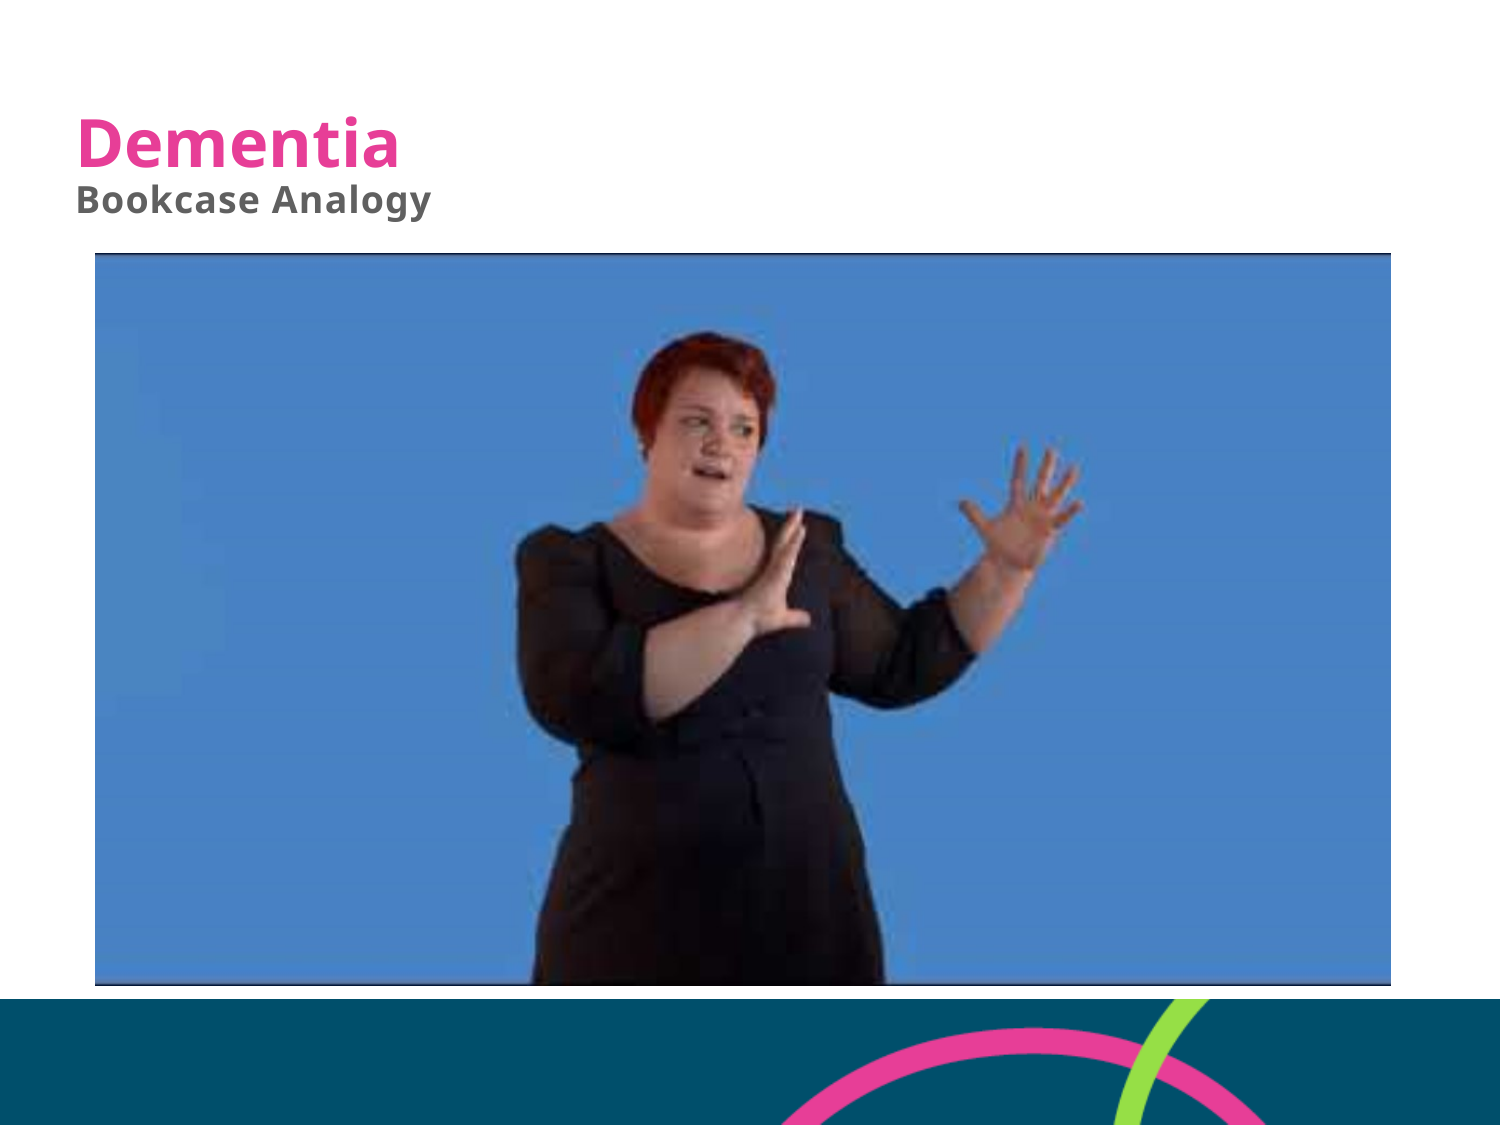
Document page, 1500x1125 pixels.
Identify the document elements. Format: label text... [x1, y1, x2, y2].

list Bookcase Analogy [75, 176, 1411, 224]
title Dementia [75, 101, 1422, 178]
picture [782, 999, 1266, 1125]
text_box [93, 252, 1392, 987]
